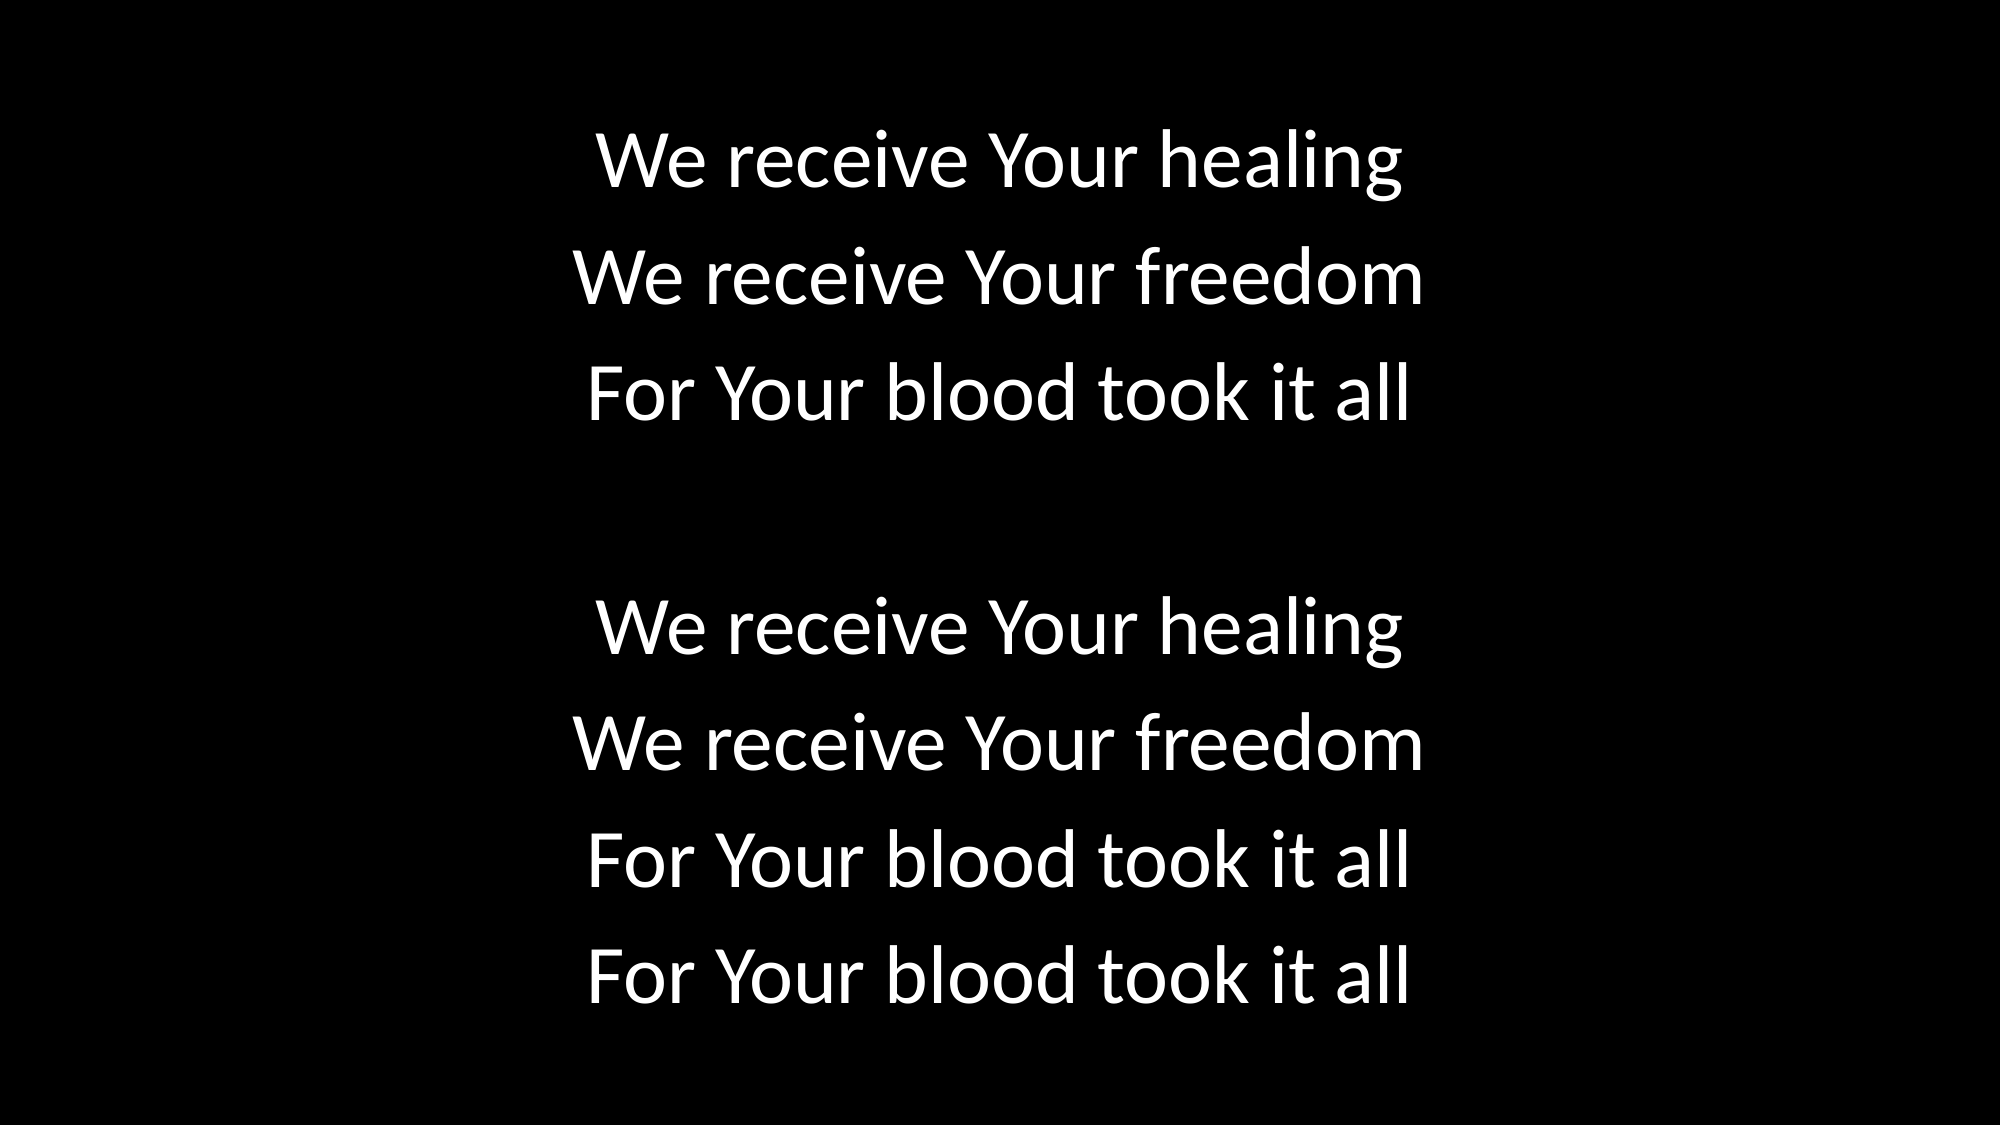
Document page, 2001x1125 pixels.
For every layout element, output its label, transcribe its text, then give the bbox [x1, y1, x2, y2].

subtitle We receive Your healing We receive Your freedom For Your blood took it all We receive Your healing We receive Your freedom For Your blood took it all For Your blood took it all [0, 0, 2000, 1125]
